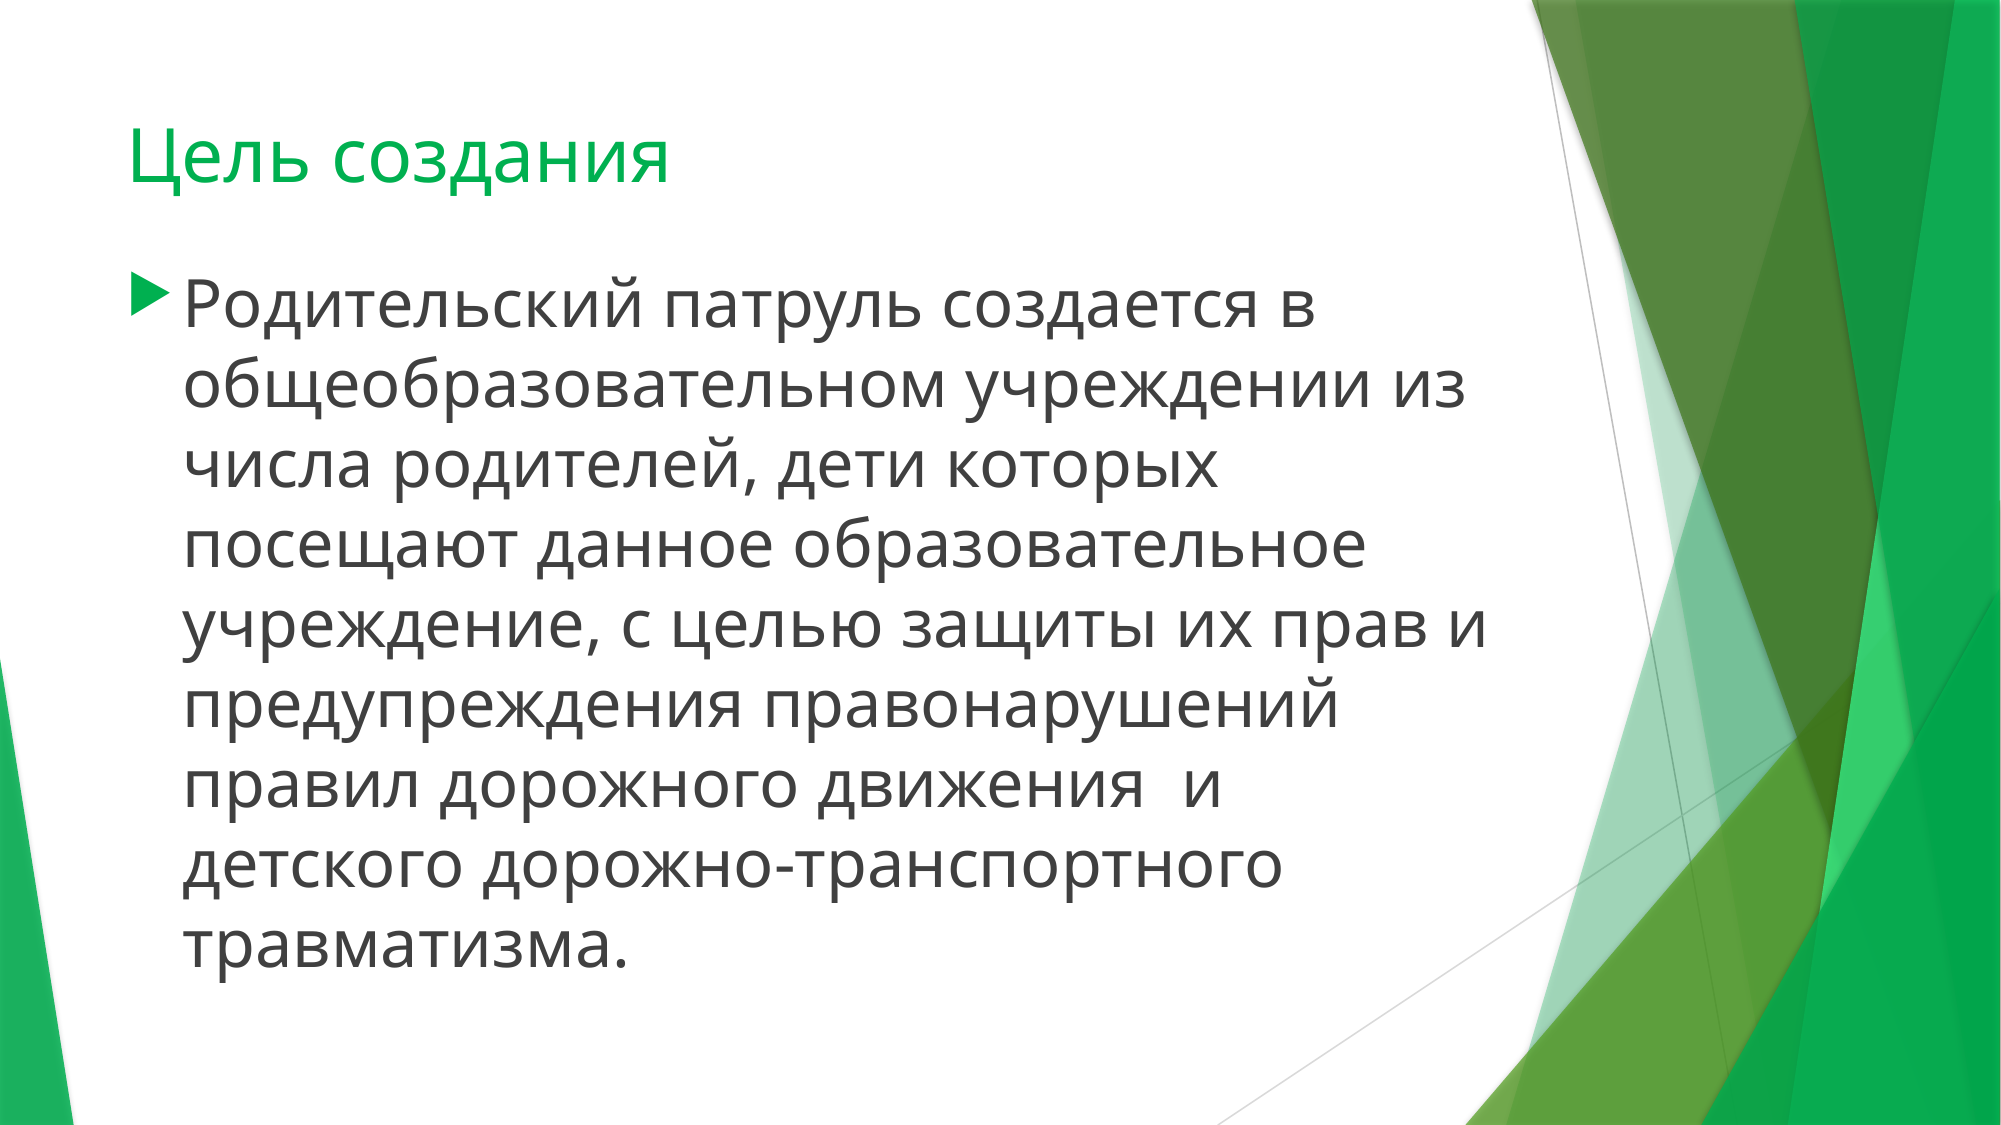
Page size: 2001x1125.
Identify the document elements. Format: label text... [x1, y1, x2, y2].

title Цель создания [110, 99, 1522, 253]
list Родительский патруль создается в общеобразовательном учреждении из числа родителей, дети которых посещают данное образовательное учреждение, с целью защиты их прав и предупреждения правонарушений правил дорожного движения и детского дорожно-транспортного травматизма. [110, 253, 1522, 992]
